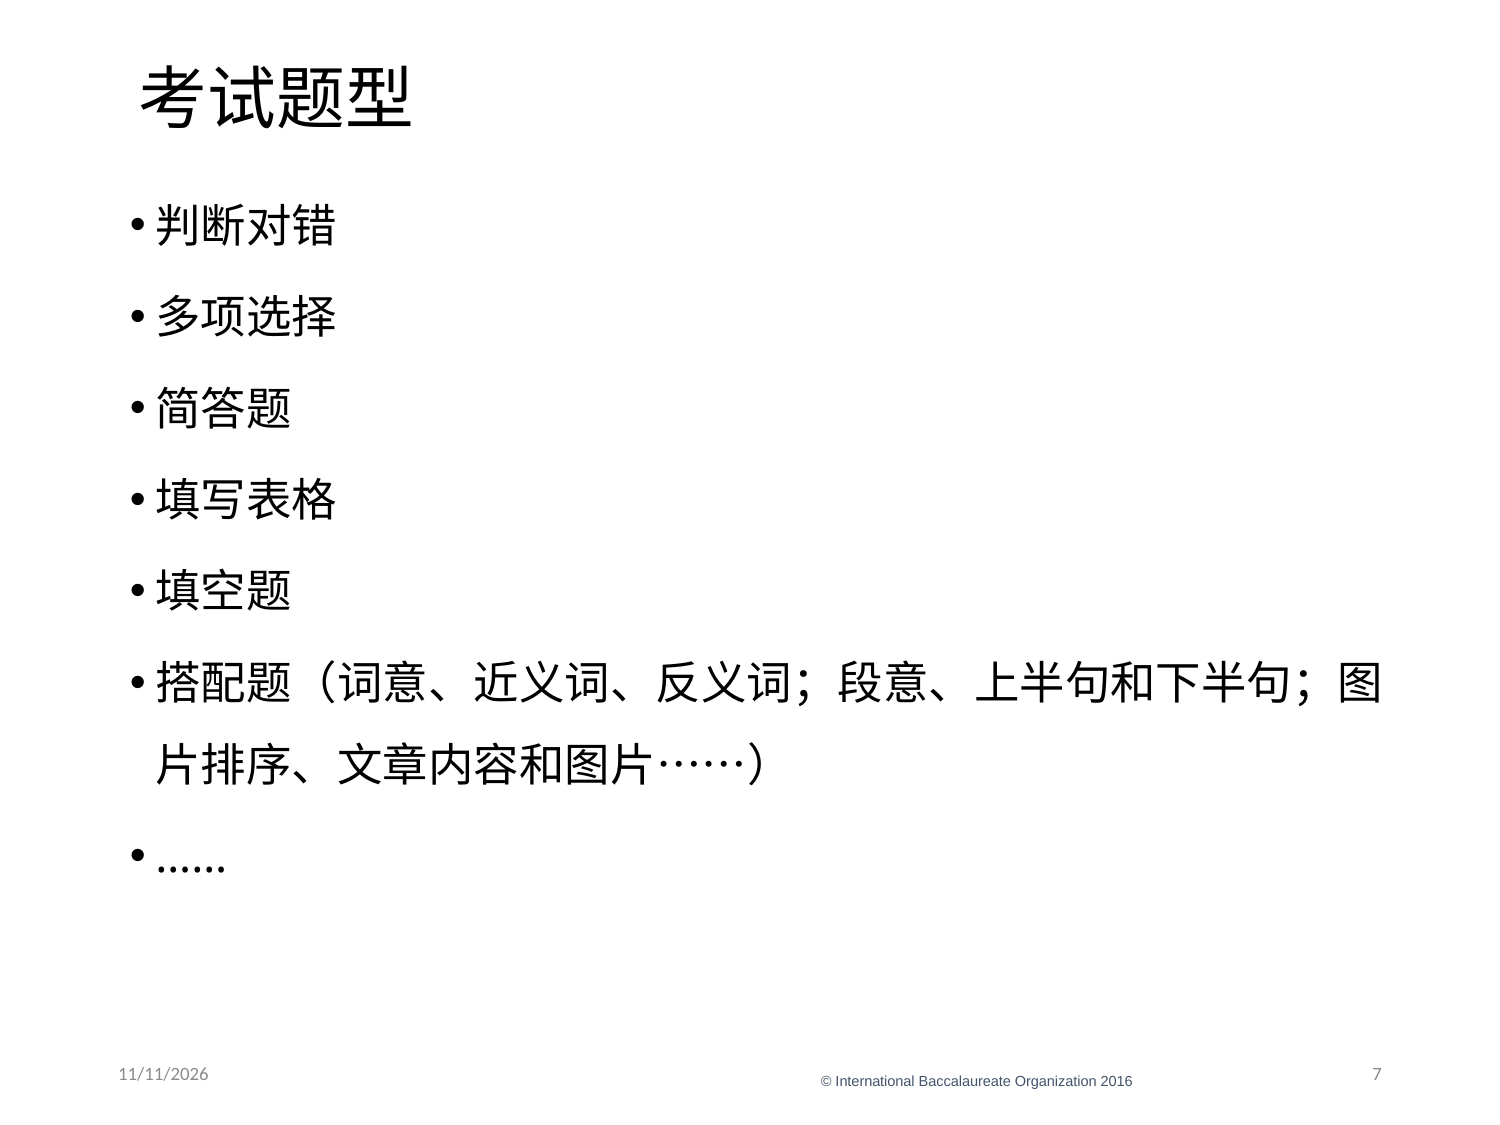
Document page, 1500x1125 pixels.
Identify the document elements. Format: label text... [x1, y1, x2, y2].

slide_number 7 [1059, 1042, 1397, 1103]
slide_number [103, 1042, 441, 1103]
title 考试题型 [124, 53, 1418, 151]
list 判断对错 多项选择 简答题 填写表格 填空题 搭配题（词意、近义词、反义词；段意、上半句和下半句；图片排序、文章内容和图片……） …… [114, 162, 1408, 895]
